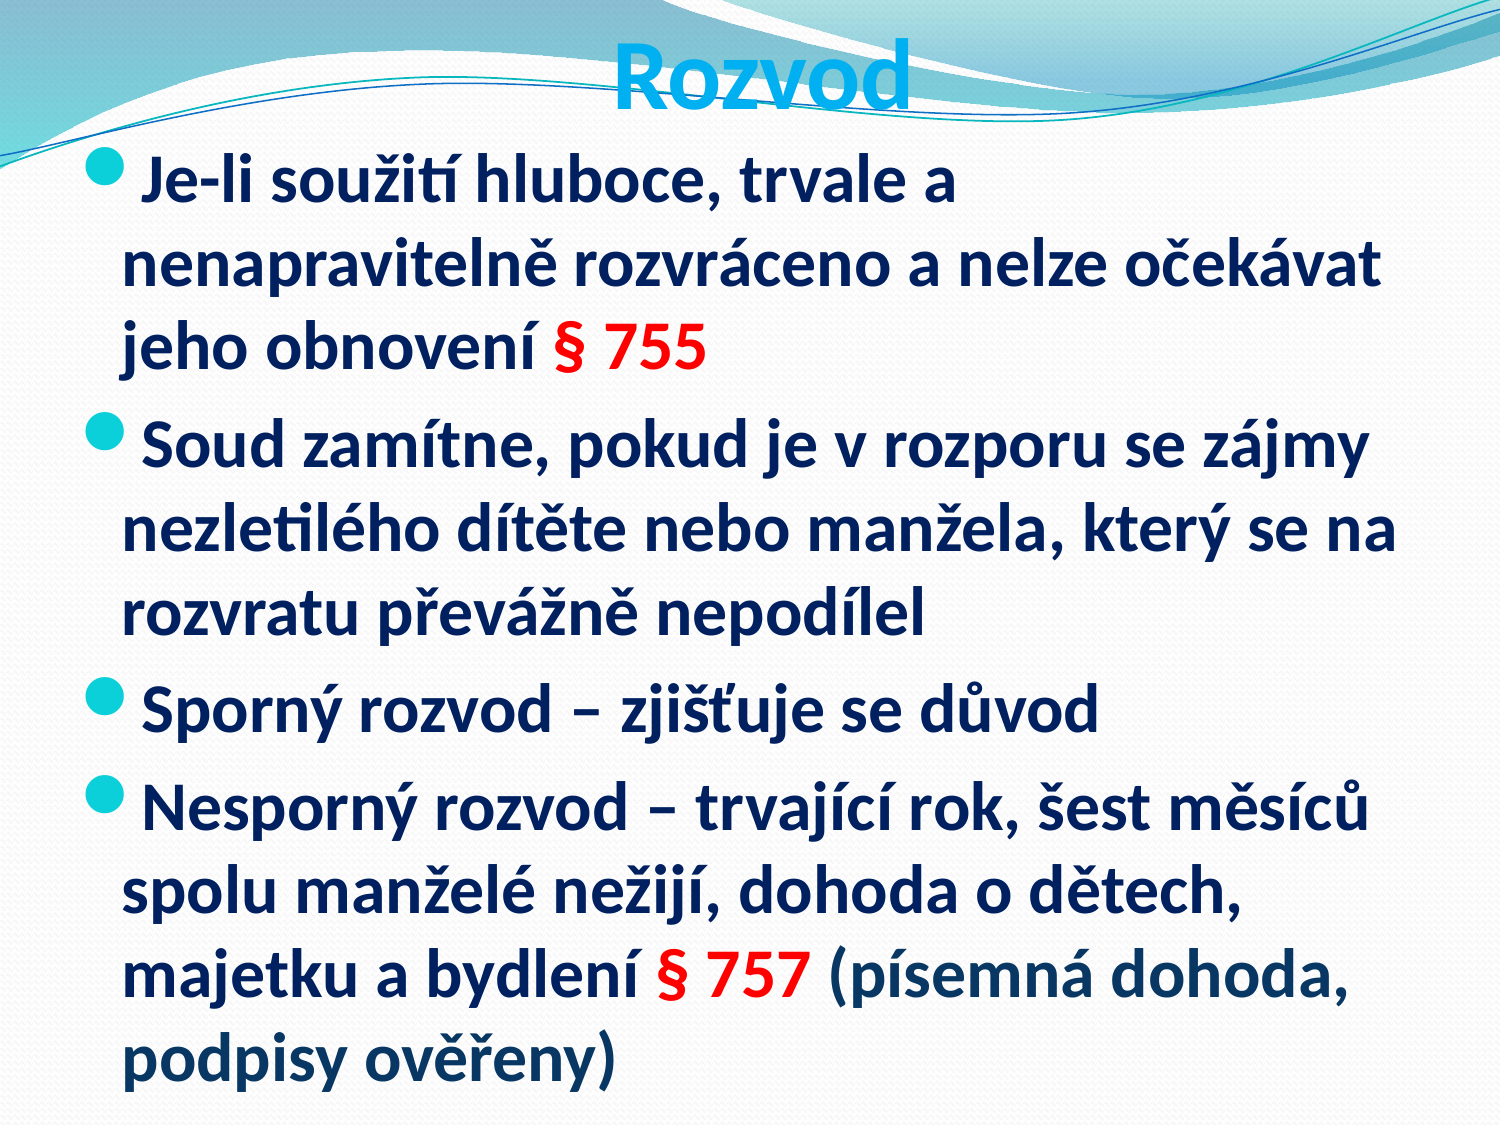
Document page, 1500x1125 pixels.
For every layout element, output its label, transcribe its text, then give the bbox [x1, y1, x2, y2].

title Rozvod [88, 0, 1439, 131]
list Je-li soužití hluboce, trvale a nenapravitelně rozvráceno a nelze očekávat jeho obnovení § 755 Soud zamítne, pokud je v rozporu se zájmy nezletilého dítěte nebo manžela, který se na rozvratu převážně nepodílel Sporný rozvod – zjišťuje se důvod Nesporný rozvod – trvající rok, šest měsíců spolu manželé nežijí, dohoda o dětech, majetku a bydlení § 757 (písemná dohoda, podpisy ověřeny) [64, 125, 1416, 1107]
